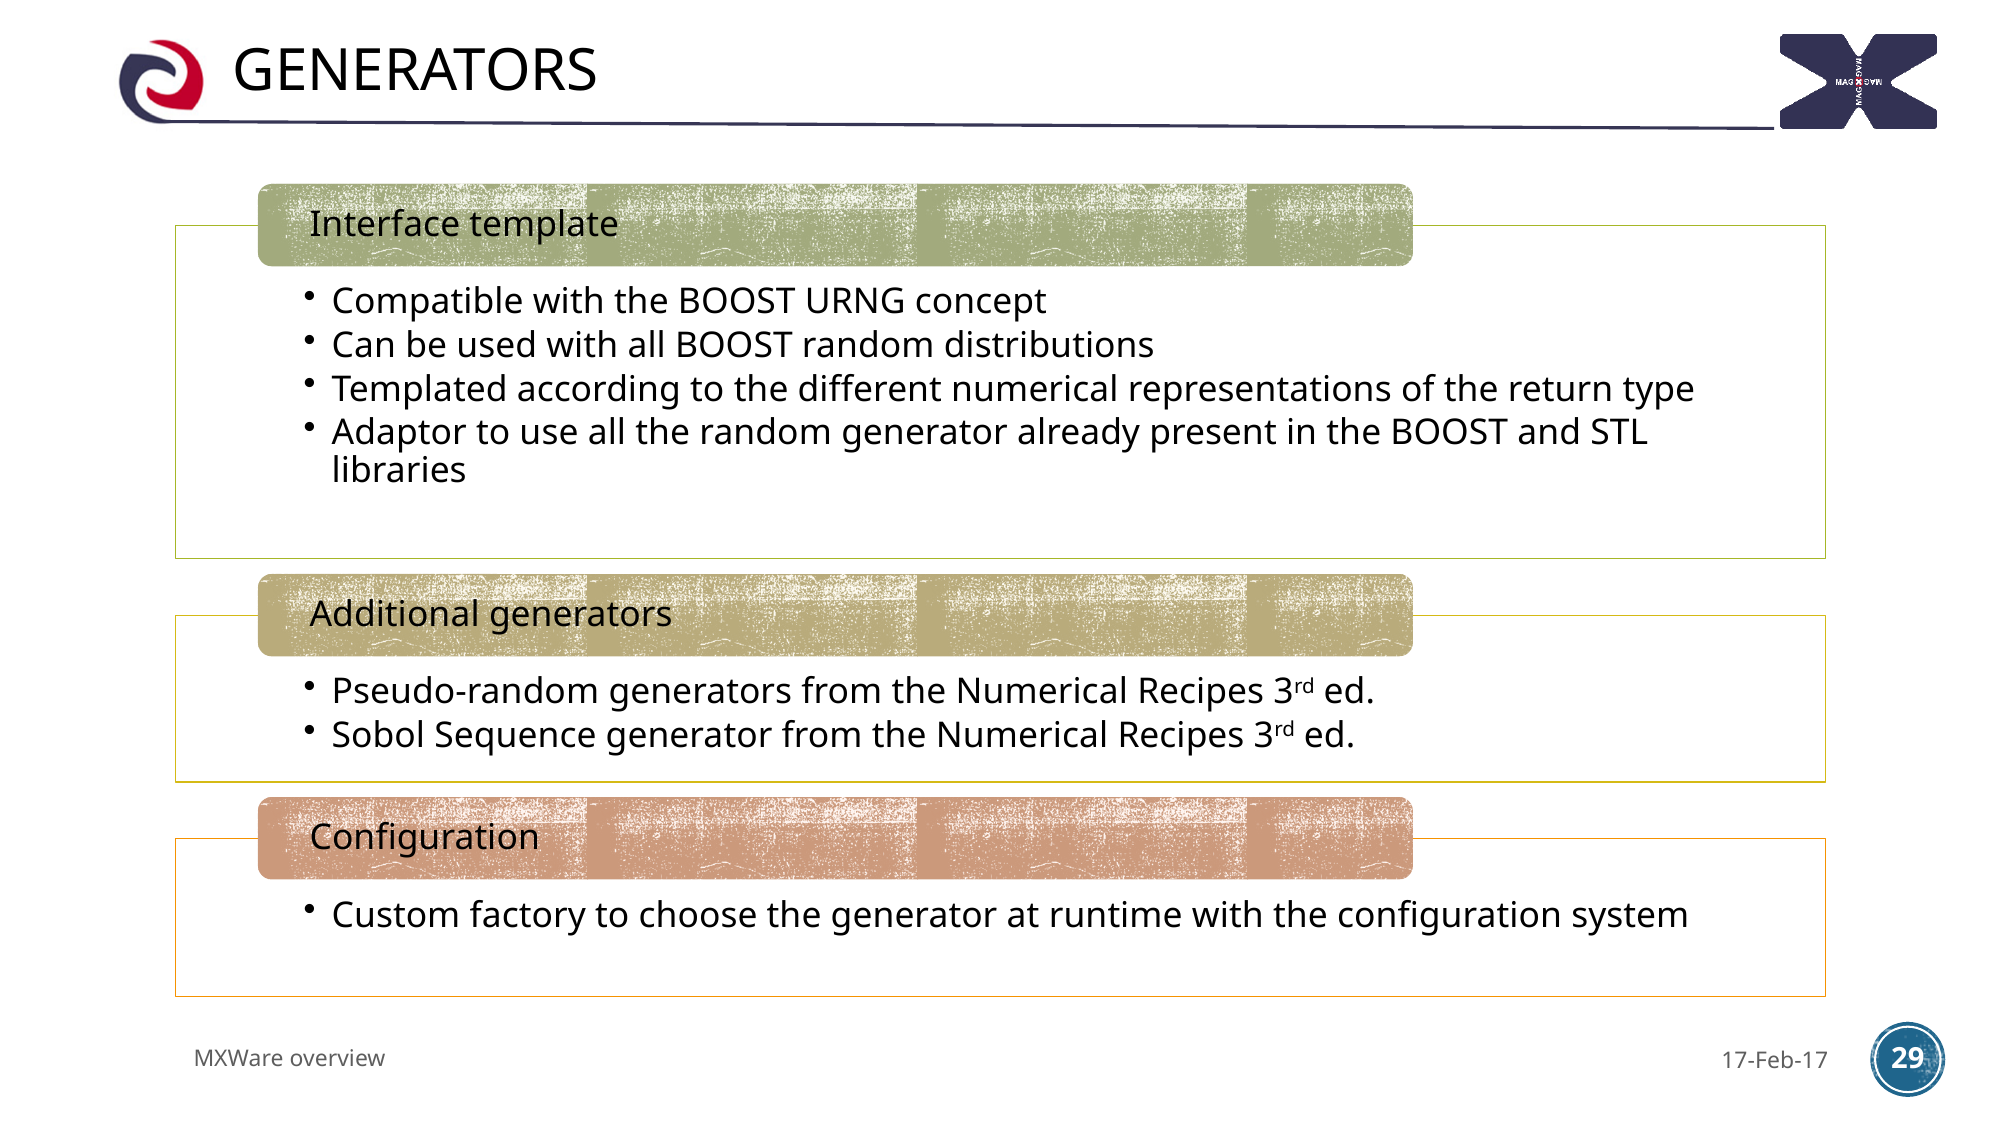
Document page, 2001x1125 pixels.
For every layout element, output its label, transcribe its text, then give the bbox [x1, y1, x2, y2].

picture [1780, 34, 1937, 129]
slide_number 17-Feb-17 [1306, 1028, 1844, 1089]
slide_number 29 [1855, 1028, 1961, 1089]
footer MXWare overview [178, 1028, 1217, 1089]
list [179, 172, 1822, 1009]
title Generators [217, 29, 1745, 115]
picture [106, 26, 214, 135]
